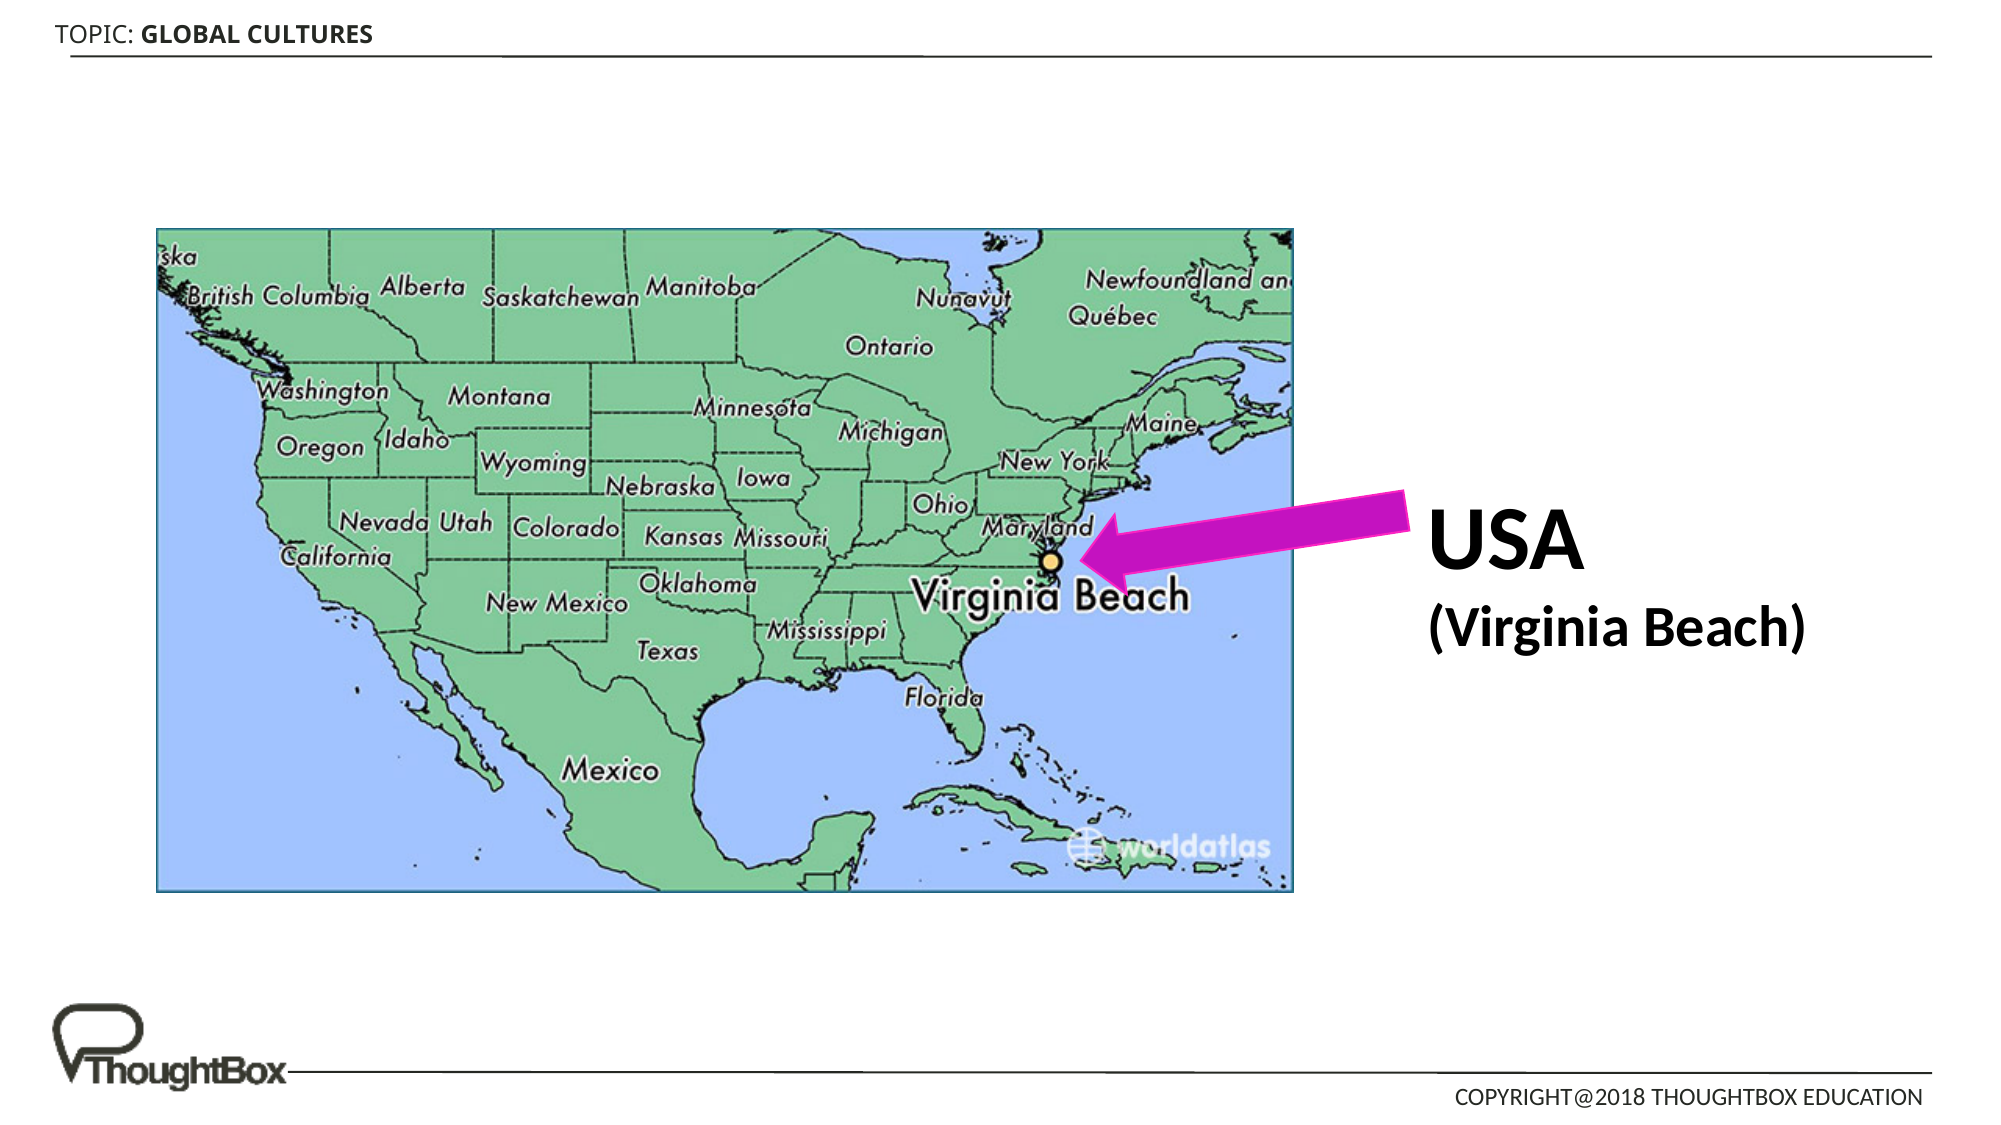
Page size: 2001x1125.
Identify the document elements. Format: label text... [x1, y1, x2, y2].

text_box USA (Virginia Beach) [1412, 470, 1936, 666]
picture [156, 228, 1294, 893]
text_box [1294, 489, 1411, 550]
picture [51, 1002, 288, 1093]
